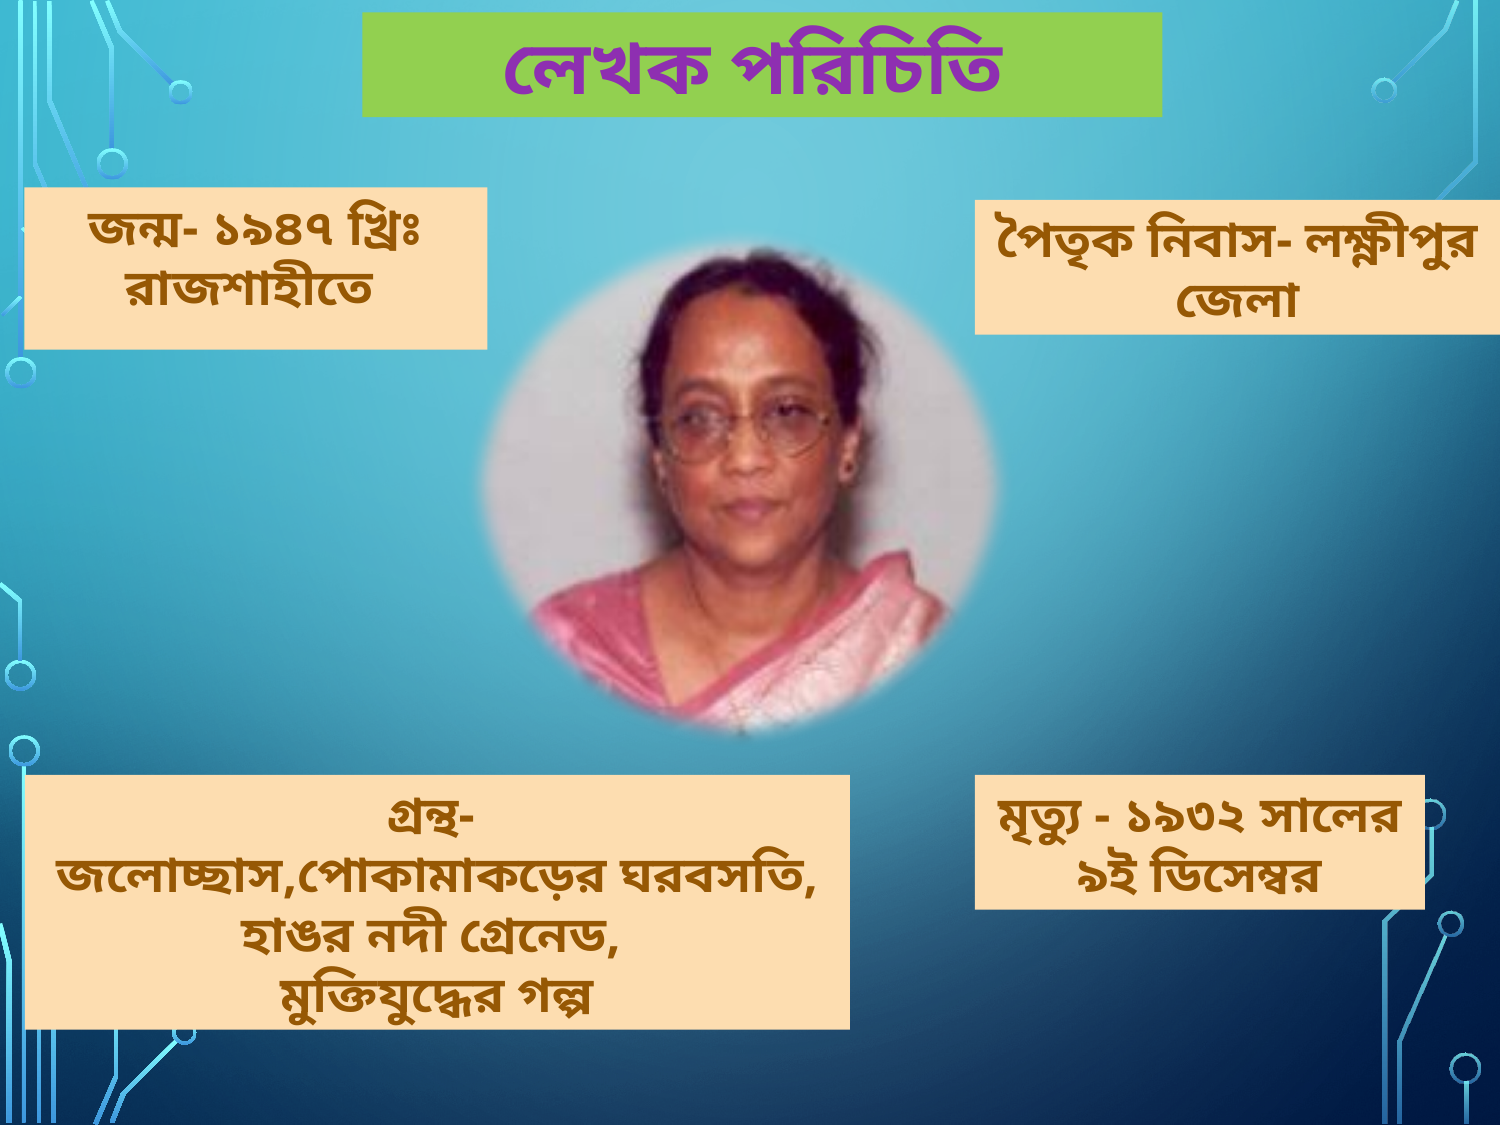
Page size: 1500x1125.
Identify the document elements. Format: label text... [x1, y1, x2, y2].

picture [462, 224, 1016, 748]
text_box গ্রন্থ- জলোচ্ছাস,পোকামাকড়ের ঘরবসতি, হাঙর নদী গ্রেনেড, মুক্তিযুদ্ধের গল্প [24, 774, 850, 1030]
text_box পৈতৃক নিবাস- লক্ষ্ণীপুর জেলা [974, 199, 1500, 335]
text_box মৃত্যু - ১৯৩২ সালের ৯ই ডিসেম্বর [974, 774, 1425, 910]
text_box জন্ম- ১৯৪৭ খ্রিঃ রাজশাহীতে [24, 187, 488, 350]
text_box লেখক পরিচিতি [362, 12, 1163, 118]
